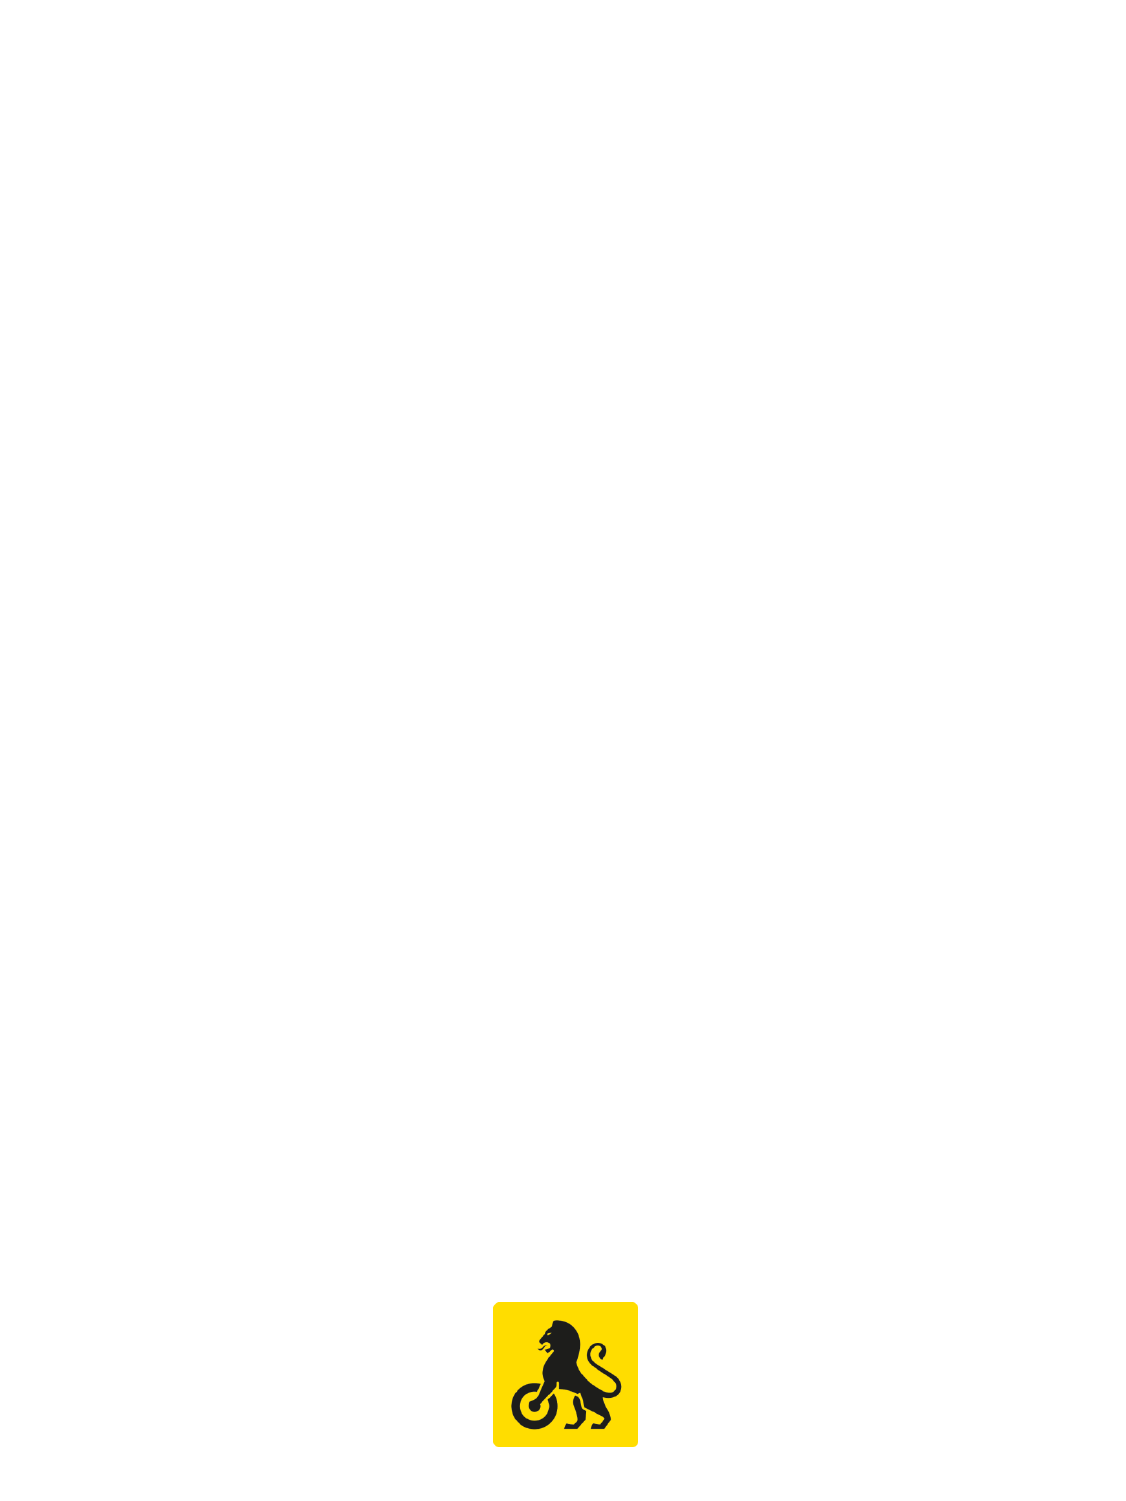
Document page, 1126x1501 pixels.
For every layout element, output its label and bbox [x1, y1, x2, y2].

picture [493, 1299, 638, 1447]
